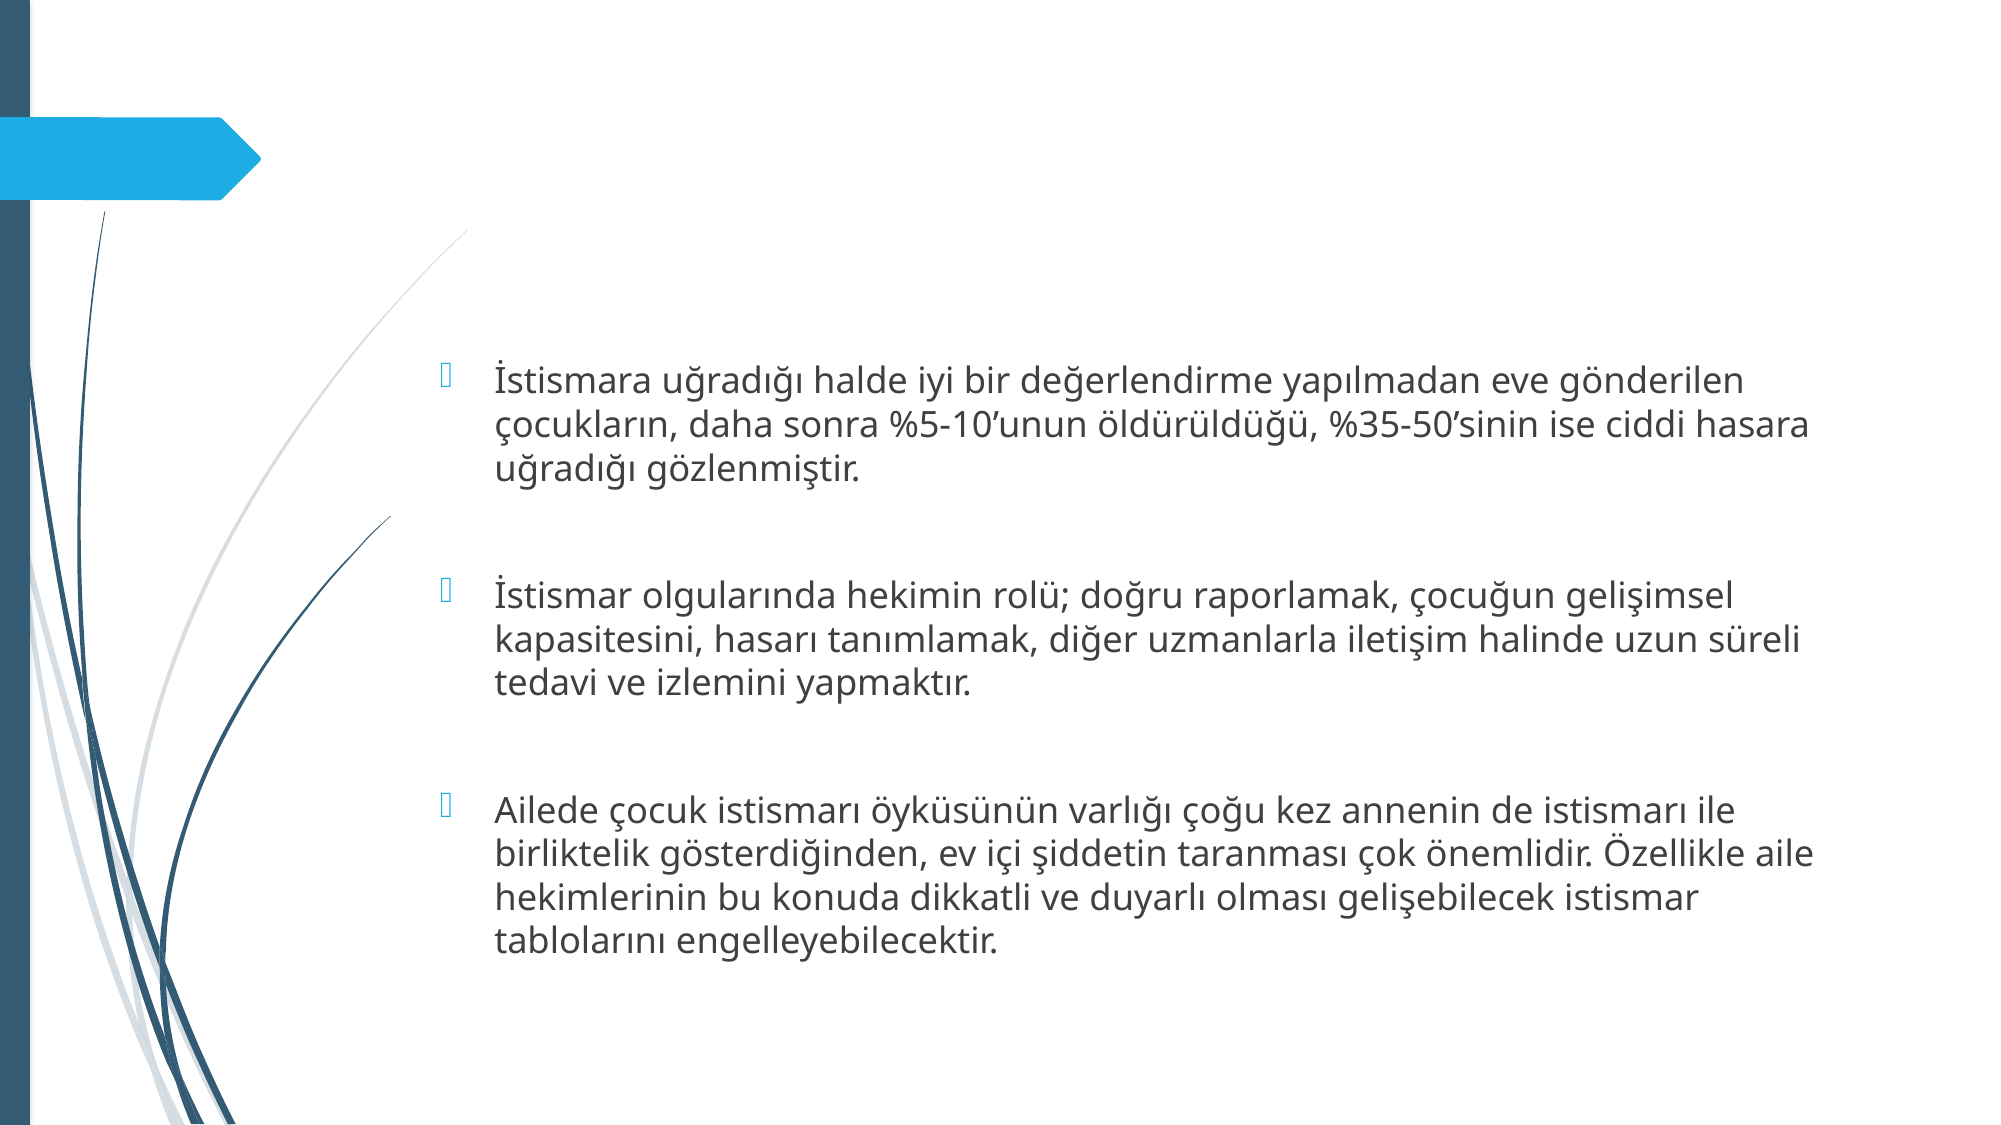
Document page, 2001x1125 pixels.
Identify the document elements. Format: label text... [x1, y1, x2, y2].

list İstismara uğradığı halde iyi bir değerlendirme yapılmadan eve gönderilen çocukların, daha sonra %5-10’unun öldürüldüğü, %35-50’sinin ise ciddi hasara uğradığı gözlenmiştir. İstismar olgularında hekimin rolü; doğru raporlamak, çocuğun gelişimsel kapasitesini, hasarı tanımlamak, diğer uzmanlarla iletişim halinde uzun süreli tedavi ve izlemini yapmaktır. Ailede çocuk istismarı öyküsünün varlığı çoğu kez annenin de istismarı ile birliktelik gösterdiğinden, ev içi şiddetin taranması çok önemlidir. Özellikle aile hekimlerinin bu konuda dikkatli ve duyarlı olması gelişebilecek istismar tablolarını engelleyebilecektir. [424, 350, 1888, 970]
